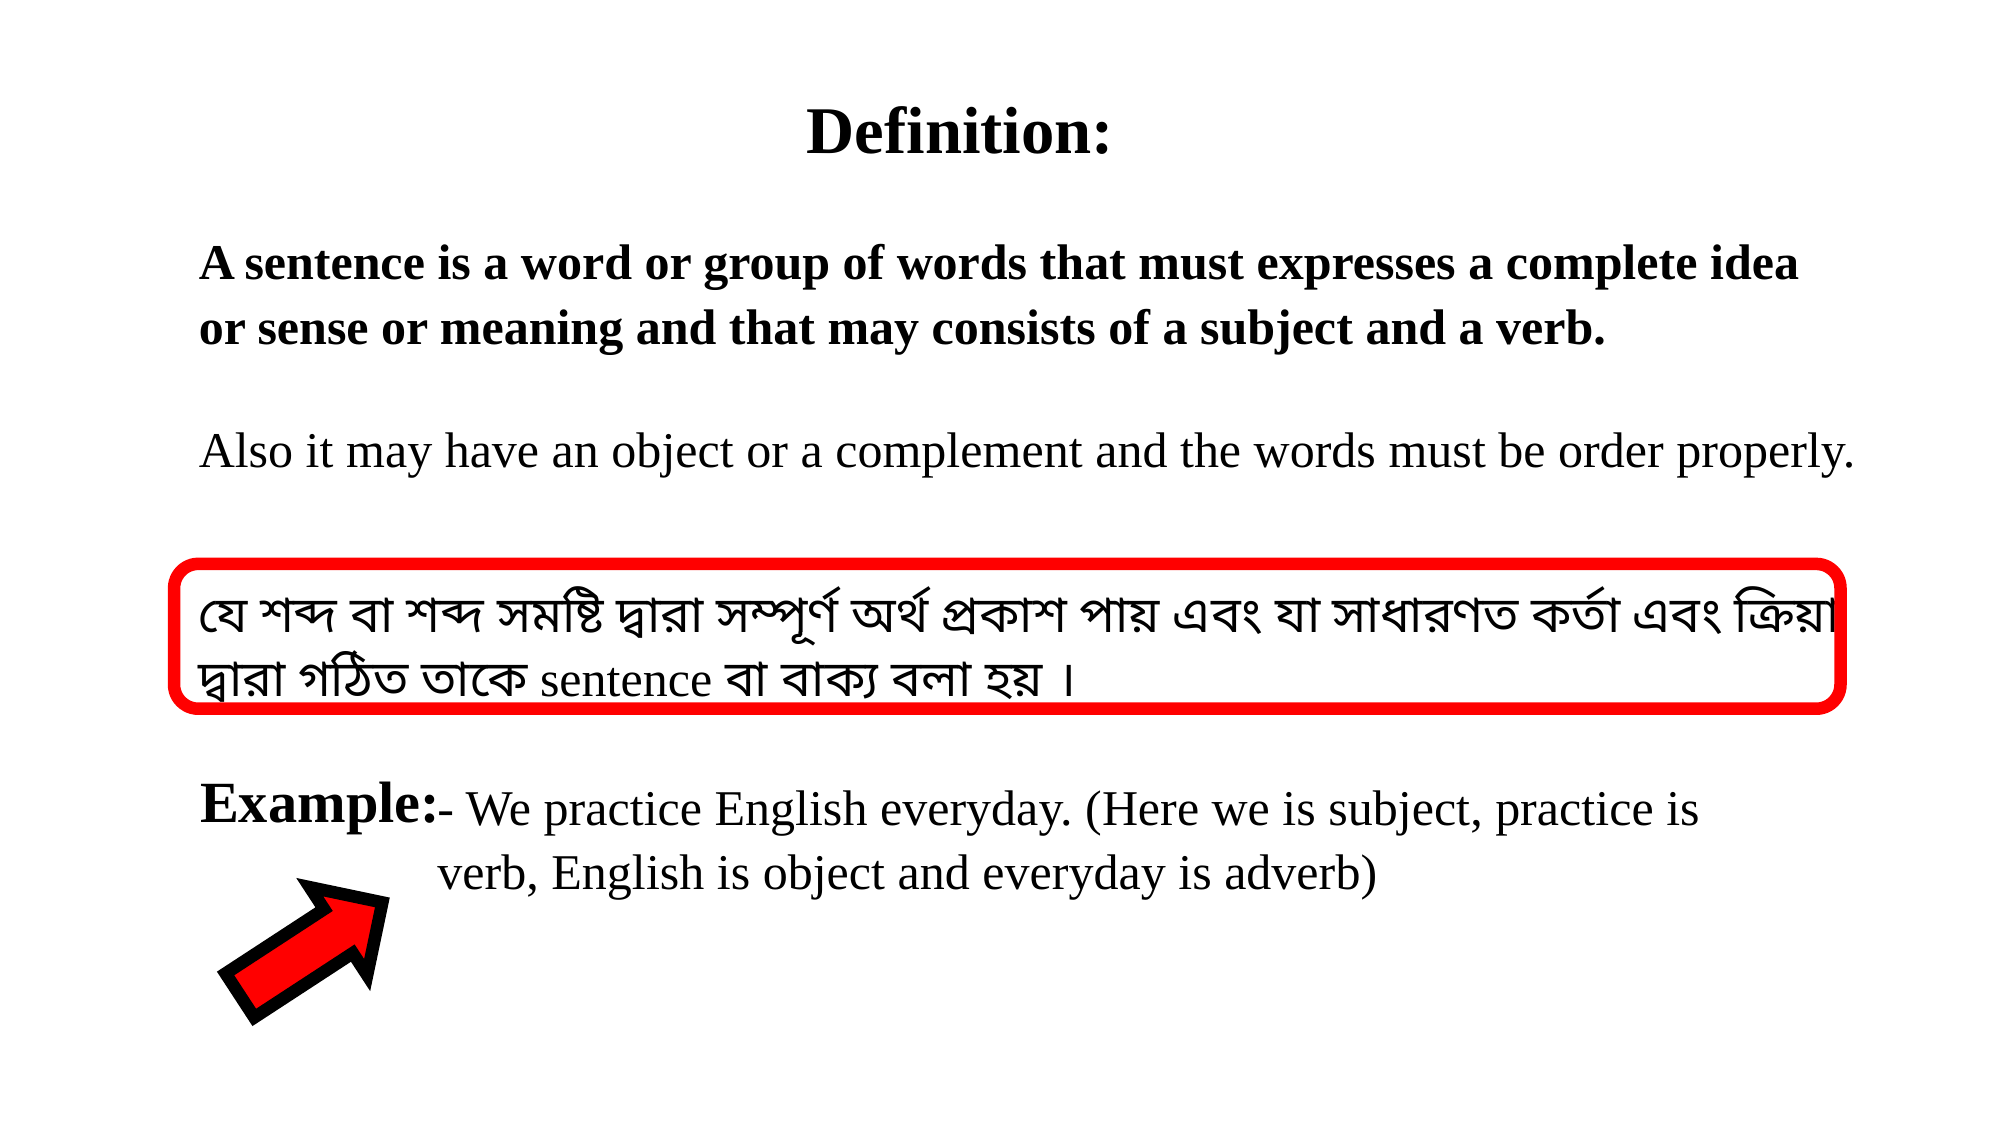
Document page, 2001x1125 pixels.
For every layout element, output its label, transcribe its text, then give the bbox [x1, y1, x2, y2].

text_box Also it may have an object or a complement and the words must be order properly. [183, 406, 1886, 486]
text_box Definition: [791, 74, 1130, 175]
text_box [174, 563, 1841, 709]
text_box A sentence is a word or group of words that must expresses a complete idea or sense or meaning and that may consists of a subject and a verb. [183, 218, 1851, 362]
text_box [224, 885, 384, 1019]
text_box যে শব্দ বা শব্দ সমষ্টি দ্বারা সম্পূর্ণ অর্থ প্রকাশ পায় এবং যা সাধারণত কর্তা এবং ক্রিয়া দ্বারা গঠিত তাকে sentence বা বাক্য বলা হয় । [183, 570, 1886, 714]
text_box Example: [185, 756, 455, 842]
text_box - We practice English everyday. (Here we is subject, practice is verb, English is object and everyday is adverb) [422, 763, 1768, 907]
